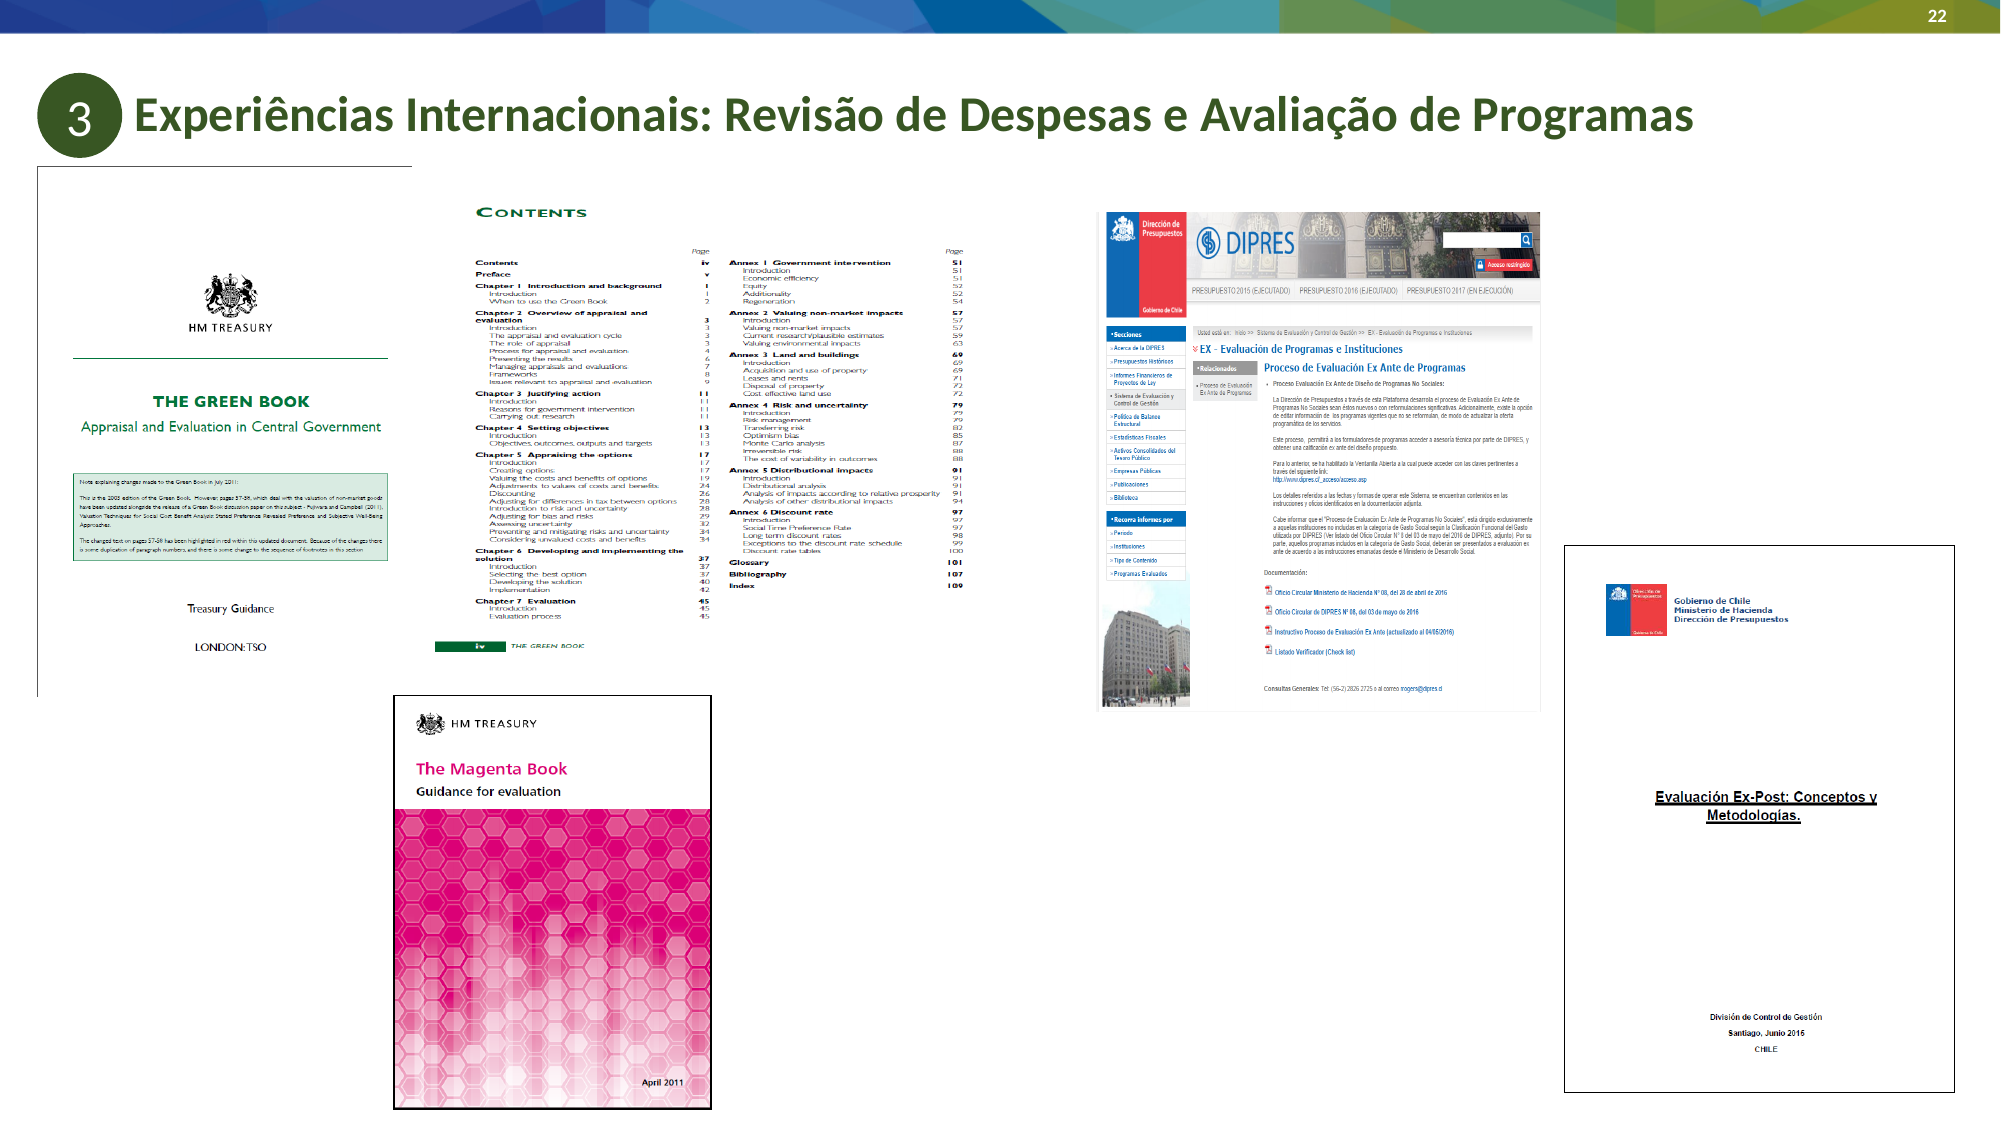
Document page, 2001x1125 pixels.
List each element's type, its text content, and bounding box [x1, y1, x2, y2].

picture [1095, 212, 1541, 712]
picture [435, 166, 1016, 658]
title Experiências Internacionais: Revisão de Despesas e Avaliação de Programas [44, 49, 1955, 182]
picture [37, 166, 711, 1109]
picture [1564, 545, 1955, 1093]
text_box 3 [36, 71, 124, 159]
picture [0, 0, 2001, 1125]
